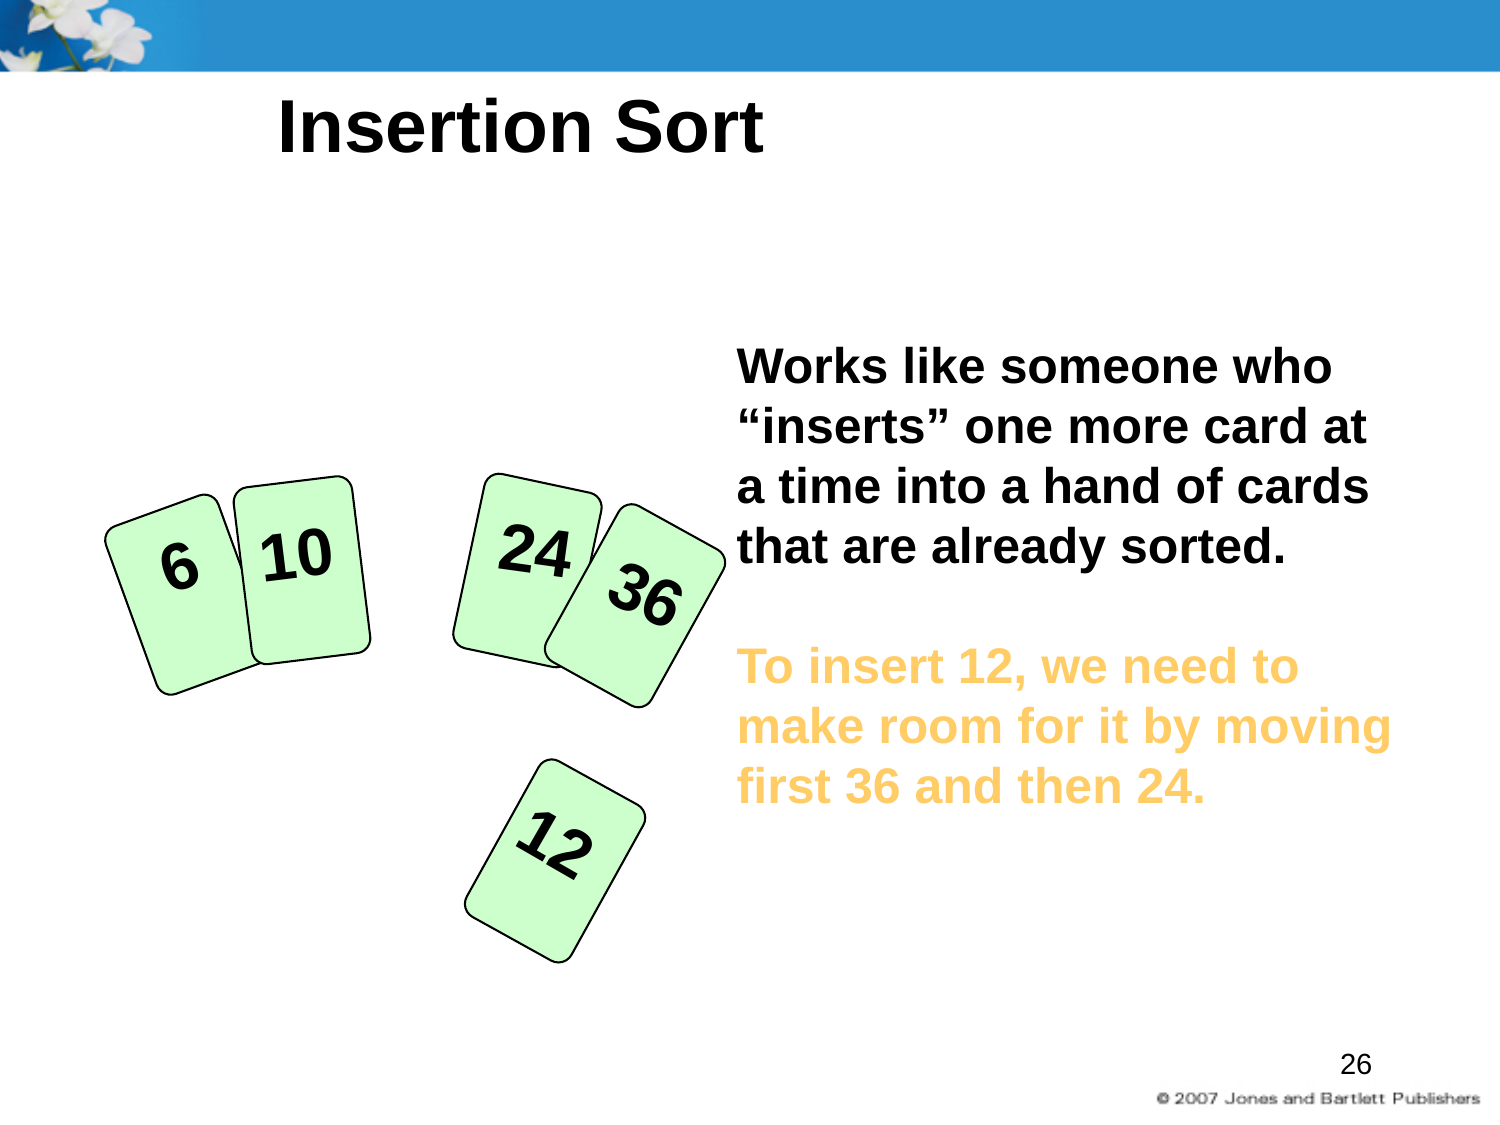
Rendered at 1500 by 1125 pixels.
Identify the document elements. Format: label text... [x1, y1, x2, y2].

text_box [105, 494, 260, 695]
text_box [464, 759, 646, 963]
picture [0, 0, 1500, 1125]
text_box Works like someone who “inserts” one more card at a time into a hand of cards that are already sorted. To insert 12, we need to make room for it by moving first 36 and then 24. [721, 326, 1421, 822]
slide_number 26 [1287, 1024, 1388, 1101]
text_box 10 [238, 497, 354, 605]
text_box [467, 481, 702, 695]
text_box [233, 476, 371, 665]
text_box 12 [489, 772, 628, 908]
title Insertion Sort [262, 124, 1240, 176]
text_box 6 [131, 507, 226, 620]
